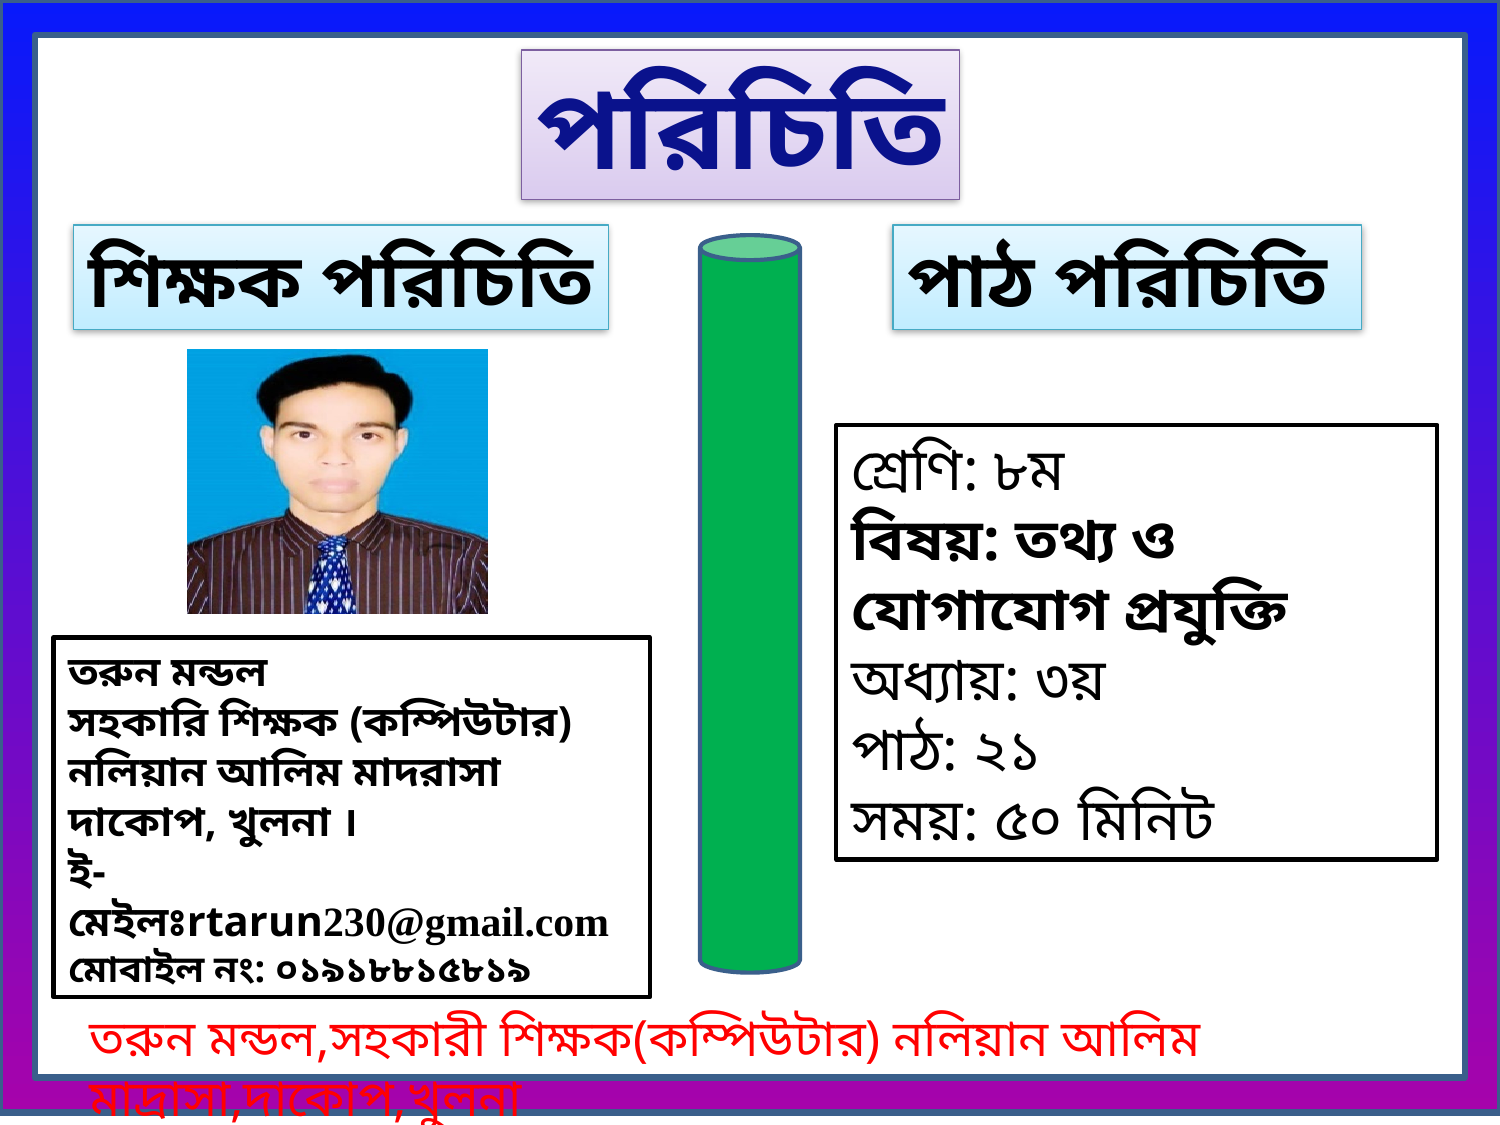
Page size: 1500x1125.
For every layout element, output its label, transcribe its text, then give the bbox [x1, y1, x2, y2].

text_box তরুন মন্ডল সহকারি শিক্ষক (কম্পিউটার) নলিয়ান আলিম মাদরাসা দাকোপ, খুলনা । ই-মেইলঃrtarun230@gmail.com মোবাইল নং: ০১৯১৮৮১৫৮১৯ [51, 635, 652, 999]
text_box শ্রেণি: ৮ম বিষয়: তথ্য ও যোগাযোগ প্রযুক্তি অধ্যায়: ৩য় পাঠ: ২১ সময়: ৫০ মিনিট [834, 423, 1439, 862]
text_box [697, 233, 803, 975]
picture [187, 354, 488, 615]
text_box পরিচিতি [521, 49, 960, 200]
text_box পাঠ পরিচিতি [892, 224, 1362, 330]
text_box শিক্ষক পরিচিতি [73, 224, 609, 330]
